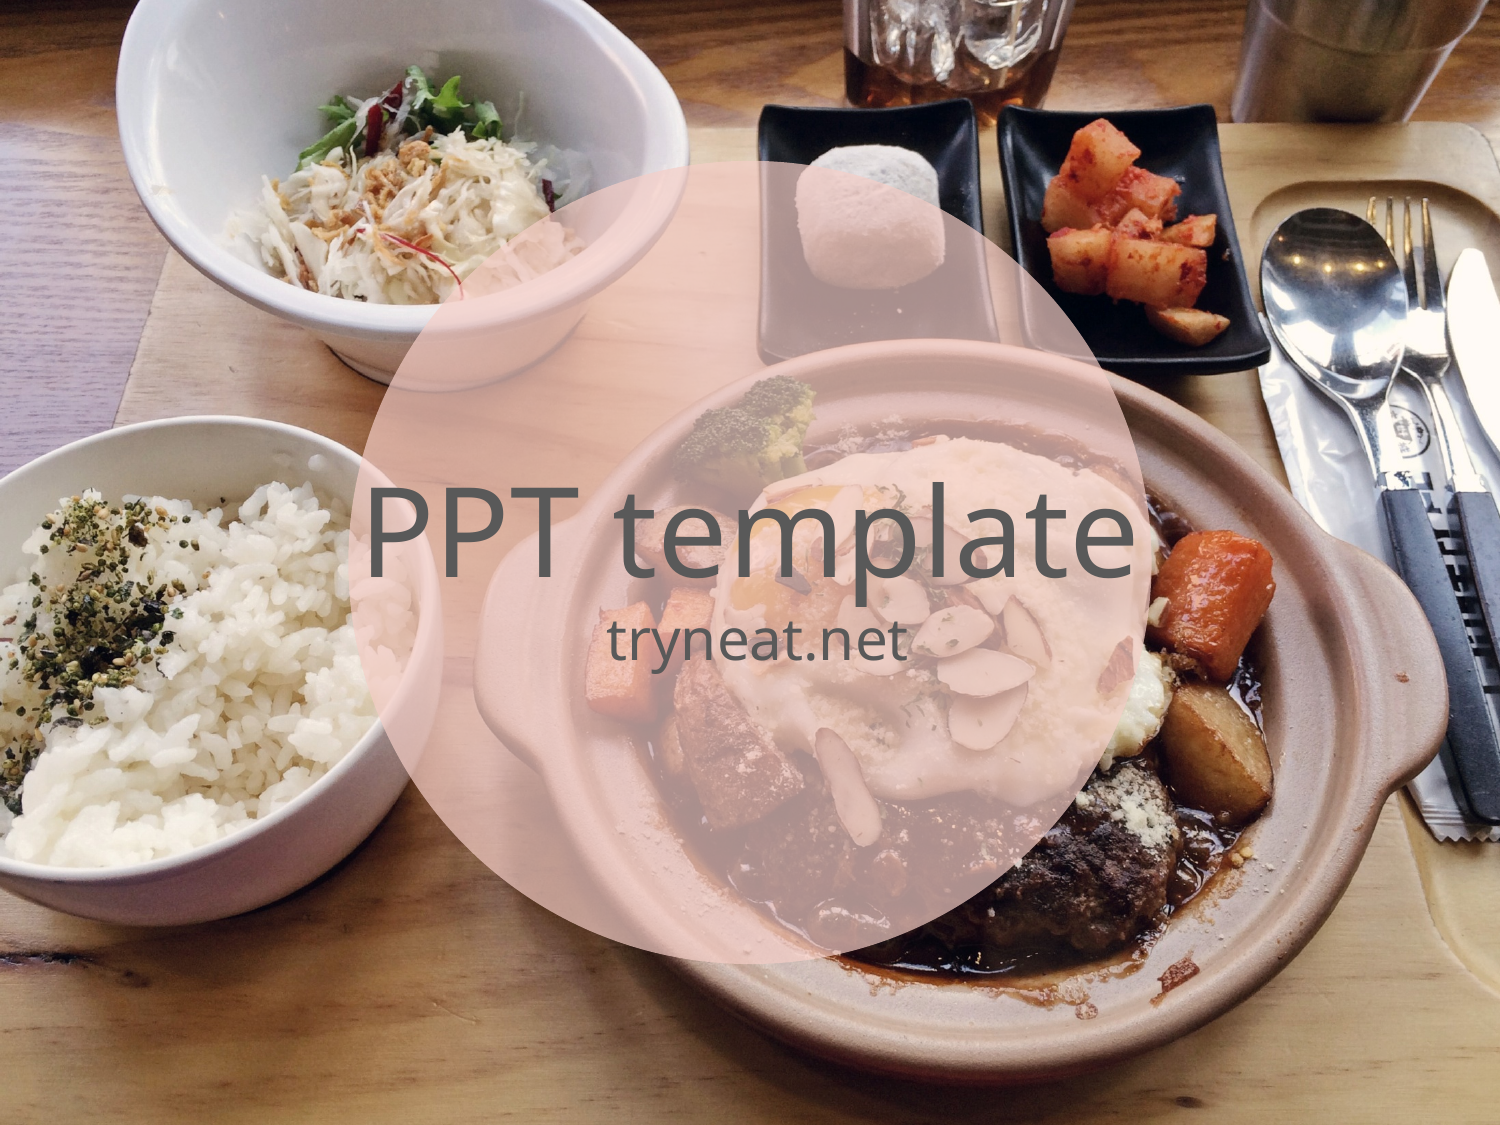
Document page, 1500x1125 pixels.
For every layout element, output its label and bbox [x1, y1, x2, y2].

text_box [0, 0, 1500, 1125]
